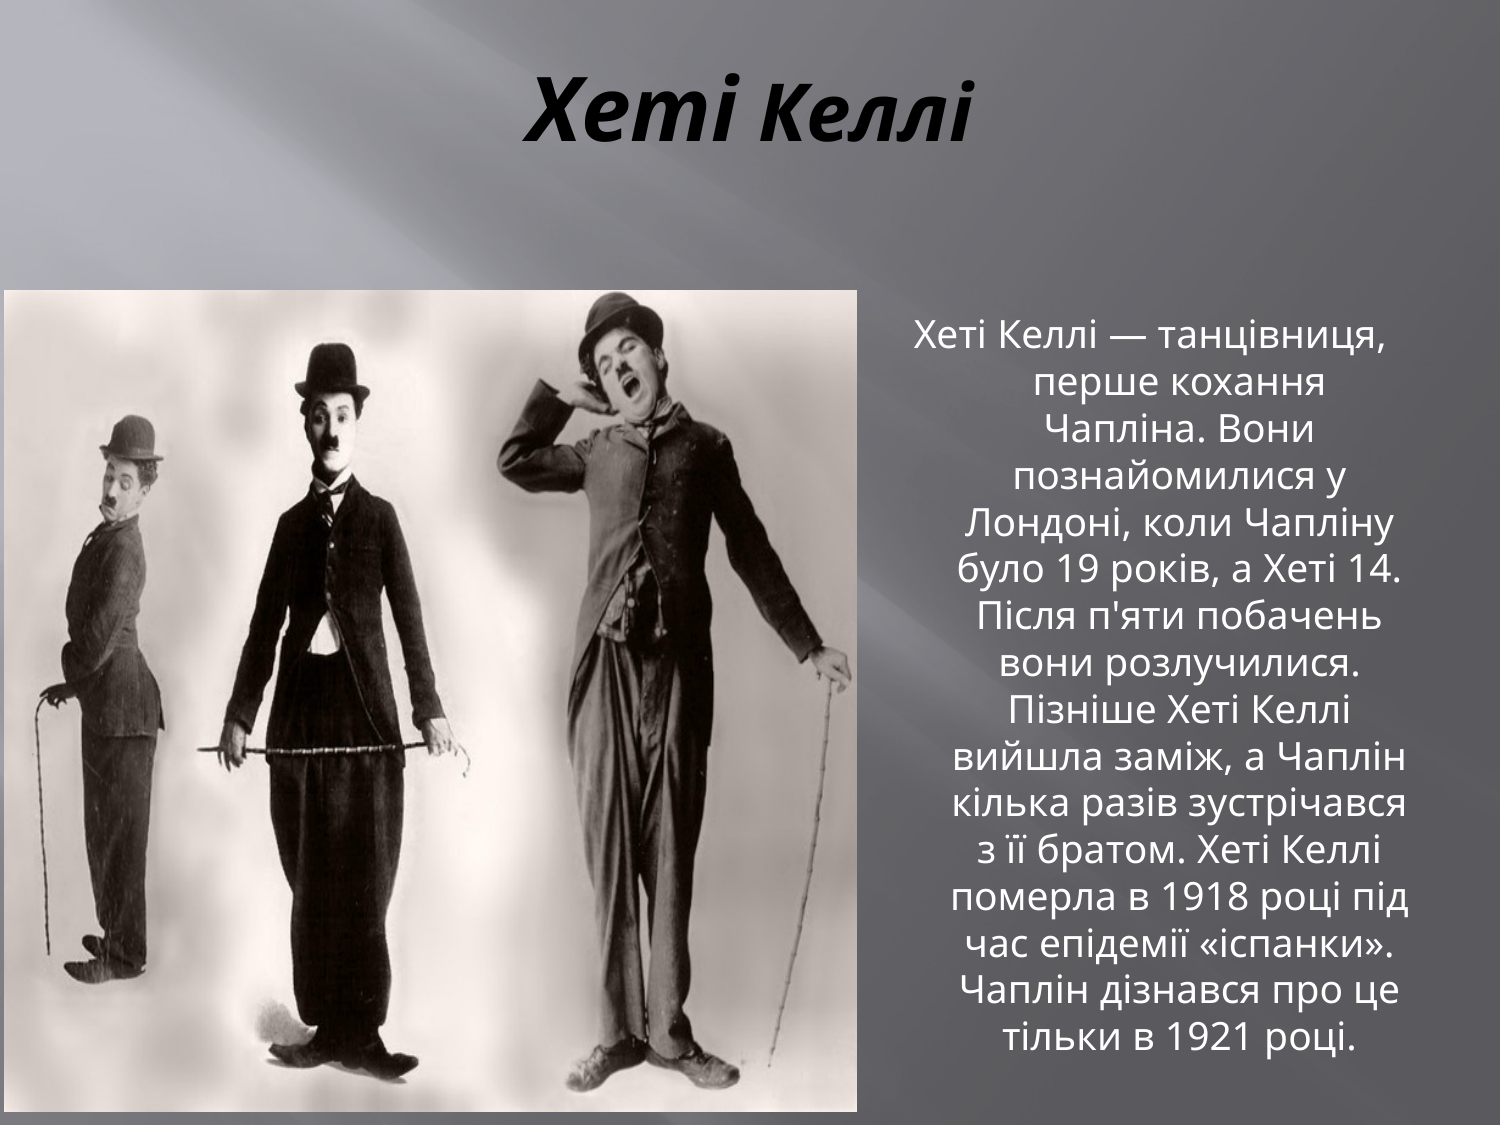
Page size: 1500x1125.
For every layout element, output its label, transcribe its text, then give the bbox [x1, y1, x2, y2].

picture [4, 290, 857, 1112]
title Хеті Келлі [75, 45, 1425, 233]
list Хеті Келлі — танцівниця, перше кохання Чапліна. Вони познайомилися у Лондоні, коли Чапліну було 19 років, а Хеті 14. Після п'яти побачень вони розлучилися. Пізніше Хеті Келлі вийшла заміж, а Чаплін кілька разів зустрічався з її братом. Хеті Келлі померла в 1918 році під час епідемії «іспанки». Чаплін дізнався про це тільки в 1921 році. [878, 302, 1425, 1112]
